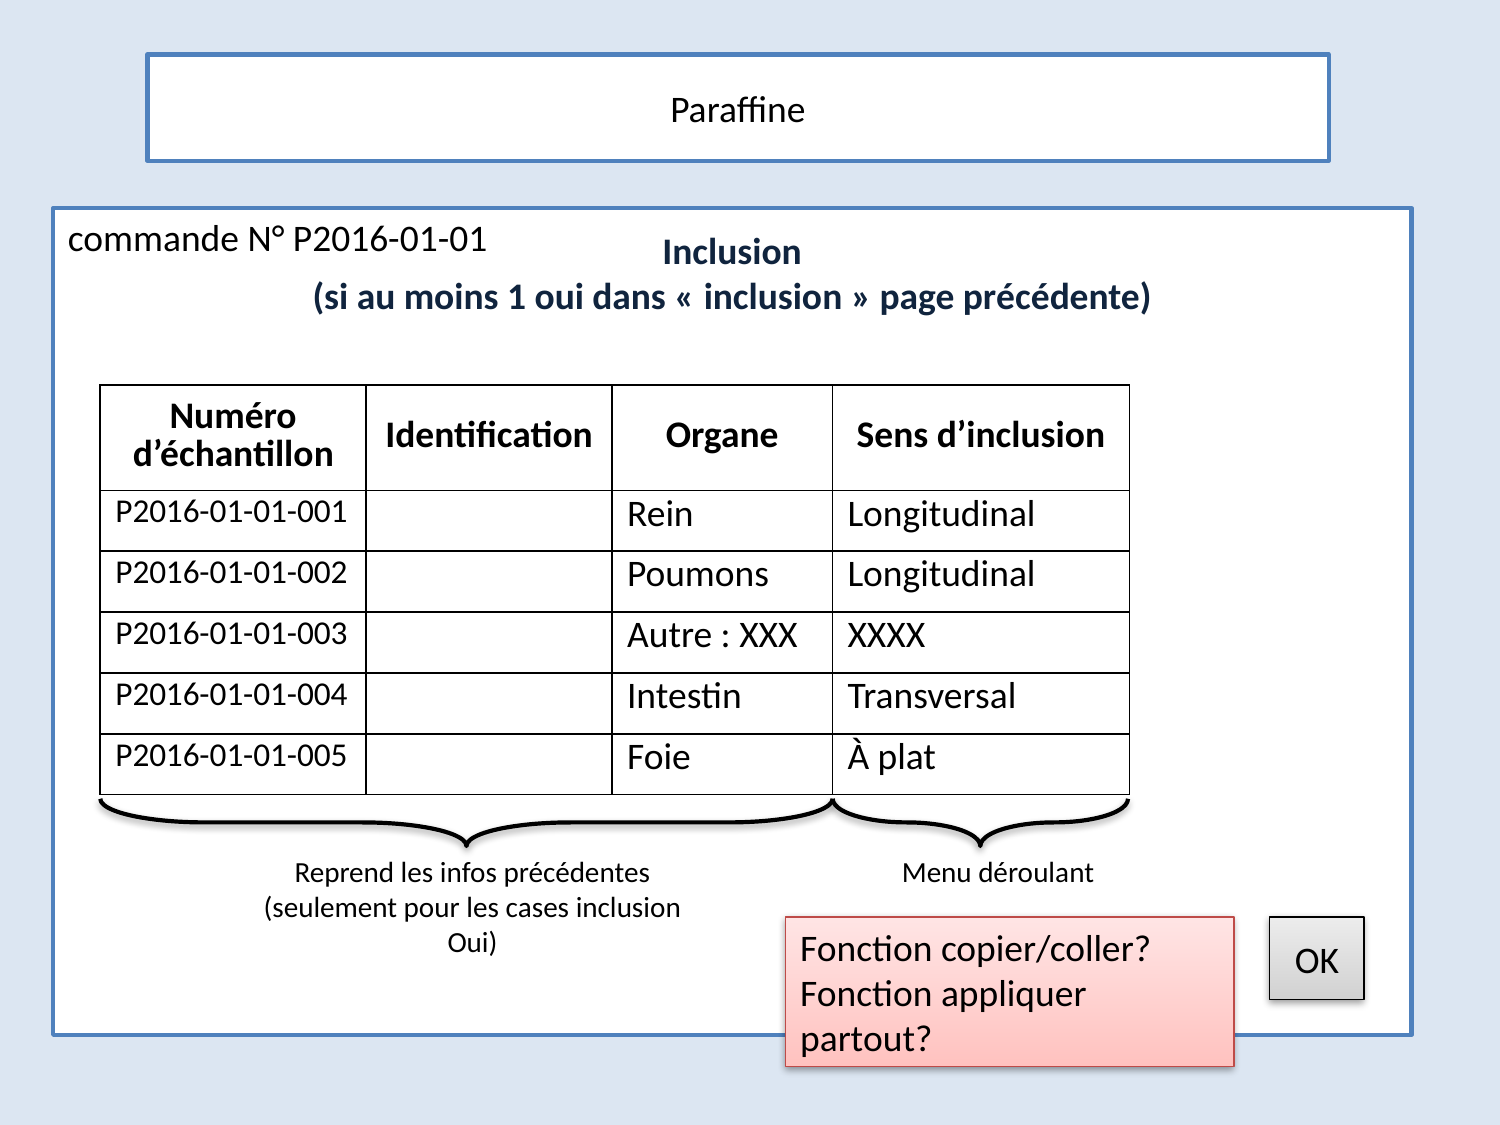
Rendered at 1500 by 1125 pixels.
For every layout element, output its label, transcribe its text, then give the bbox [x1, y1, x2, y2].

table_cell [367, 552, 611, 611]
text_box commande N° P2016-01-01 [53, 206, 550, 267]
table_cell Foie [613, 735, 832, 794]
table_cell Longitudinal [833, 491, 1129, 550]
table_cell Intestin [613, 674, 832, 733]
table_header Organe [613, 386, 832, 490]
table_cell [367, 491, 611, 550]
text_box [836, 798, 1131, 849]
text_box [98, 798, 835, 845]
table_cell Transversal [833, 674, 1129, 733]
table_cell [367, 613, 611, 672]
table_header Sens d’inclusion [833, 386, 1129, 490]
table_header Identification [367, 386, 611, 490]
table_cell Poumons [613, 552, 832, 611]
text_box Fonction copier/coller? Fonction appliquer partout? [785, 916, 1235, 1067]
text_box Menu déroulant [856, 845, 1140, 896]
text_box Reprend les infos précédentes (seulement pour les cases inclusion Oui) [230, 845, 715, 966]
text_box OK [1269, 916, 1365, 1000]
table_cell P2016-01-01-002 [101, 552, 365, 611]
table_cell À plat [833, 735, 1129, 794]
table_cell [367, 735, 611, 794]
table_cell Autre : XXX [613, 613, 832, 672]
table_cell P2016-01-01-003 [101, 613, 365, 672]
text_box Paraffine [145, 52, 1331, 163]
table_cell P2016-01-01-004 [101, 674, 365, 733]
table_cell XXXX [833, 613, 1129, 672]
table_header Numéro d’échantillon [101, 386, 365, 490]
table_cell Longitudinal [833, 552, 1129, 611]
text_box [51, 206, 1414, 1037]
table_cell P2016-01-01-001 [101, 491, 365, 550]
text_box Inclusion (si au moins 1 oui dans « inclusion » page précédente) [64, 219, 1400, 325]
table_cell P2016-01-01-005 [101, 735, 365, 794]
table_cell Rein [613, 491, 832, 550]
table_cell [367, 674, 611, 733]
